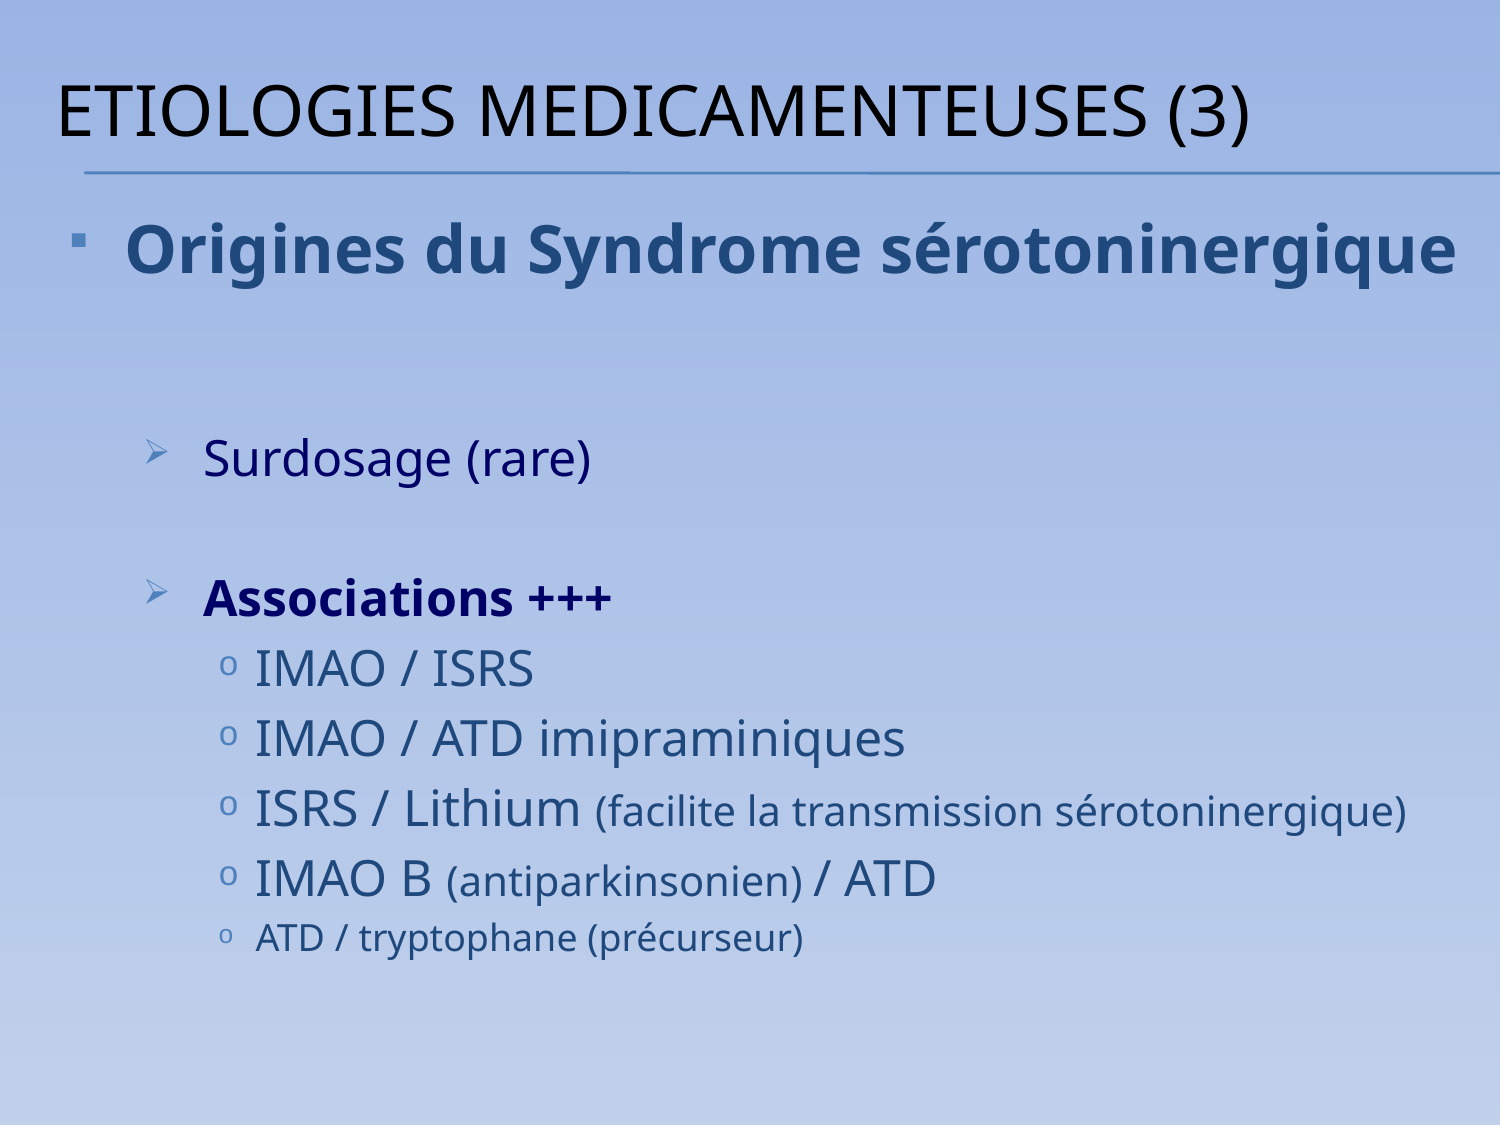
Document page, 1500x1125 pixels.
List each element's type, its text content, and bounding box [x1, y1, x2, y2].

text_box ETIOLOGIES MEDICAMENTEUSES (3) [41, 57, 1500, 158]
list Origines du Syndrome sérotoninergique Surdosage (rare) Associations +++ IMAO / ISRS IMAO / ATD imipraminiques ISRS / Lithium (facilite la transmission sérotoninergique) IMAO B (antiparkinsonien) / ATD ATD / tryptophane (précurseur) [52, 198, 1479, 1057]
